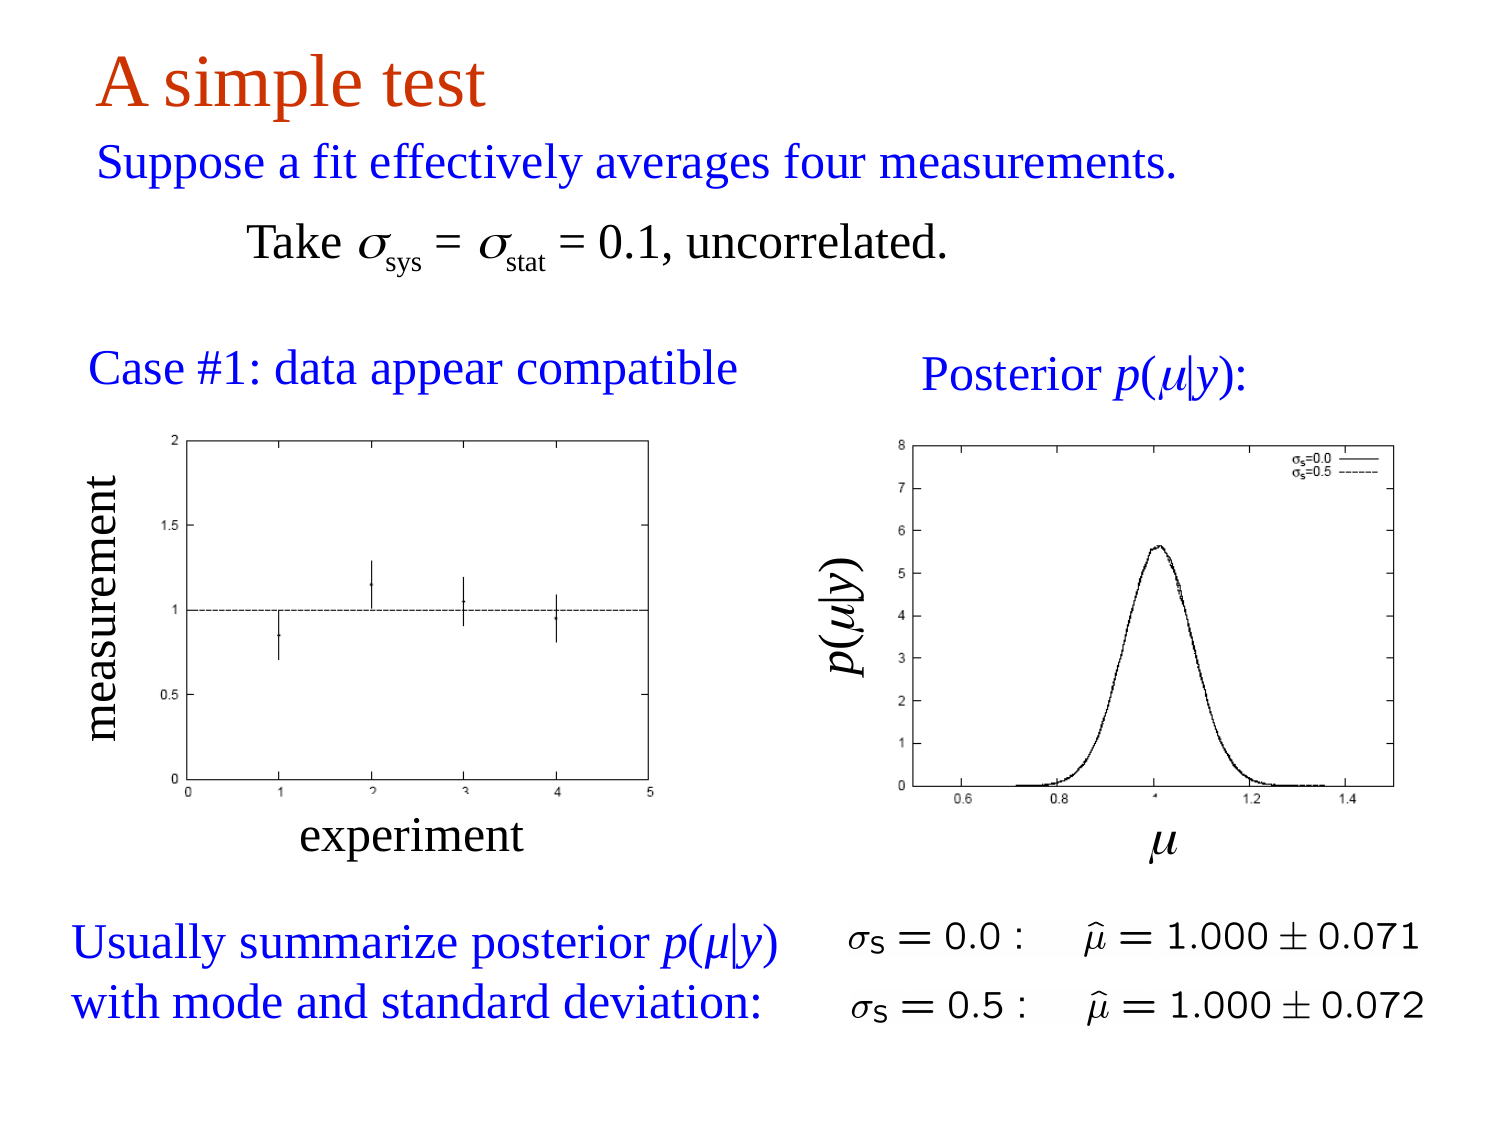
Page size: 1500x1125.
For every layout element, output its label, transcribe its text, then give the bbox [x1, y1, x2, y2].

text_box measurement [58, 476, 108, 758]
text_box μ [1132, 841, 1213, 873]
text_box Suppose a fit effectively averages four measurements. Take σsys = σstat = 0.1, uncorrelated. [81, 121, 1195, 285]
text_box Case #1: data appear compatible [73, 327, 755, 403]
text_box Usually summarize posterior p(μ|y) with mode and standard deviation: [56, 901, 806, 1037]
title A simple test [47, 42, 535, 112]
text_box p(μ|y) [796, 540, 848, 691]
picture [113, 424, 662, 824]
picture [850, 989, 1423, 1026]
picture [853, 431, 1403, 832]
text_box Posterior p(μ|y): [907, 332, 1264, 408]
text_box experiment [284, 832, 540, 869]
picture [847, 920, 1418, 957]
